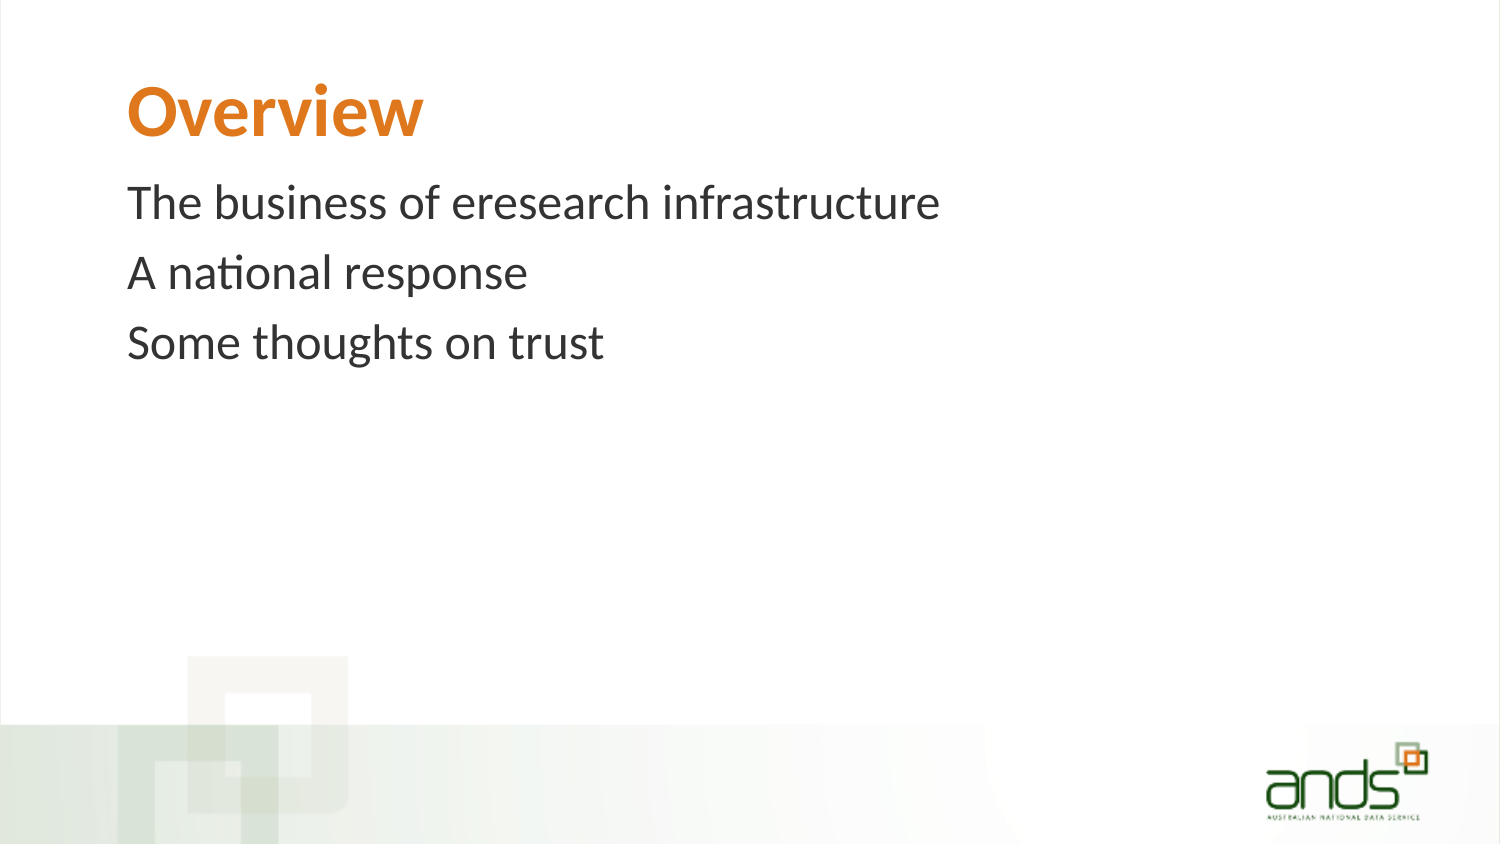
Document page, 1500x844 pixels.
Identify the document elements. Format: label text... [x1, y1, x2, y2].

list The business of eresearch infrastructure A national response Some thoughts on trust [112, 161, 1412, 786]
picture [0, 0, 1500, 844]
title Overview [112, 50, 1187, 161]
